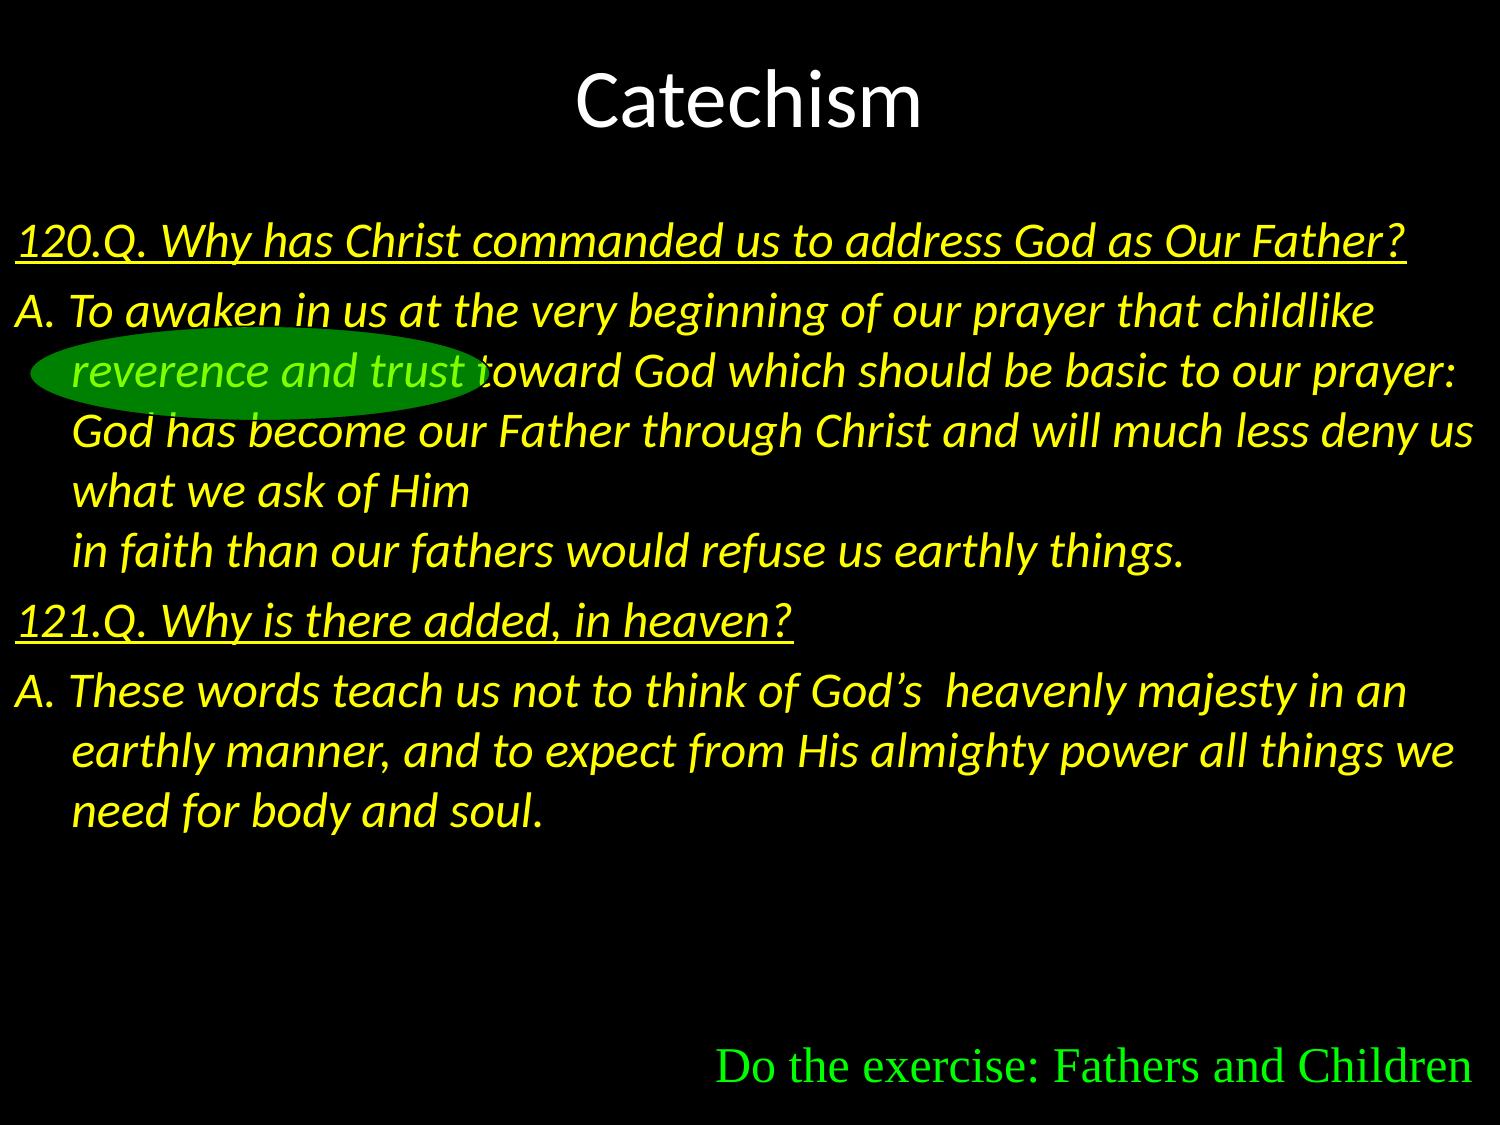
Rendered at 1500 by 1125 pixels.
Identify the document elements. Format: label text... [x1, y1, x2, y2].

text_box [29, 326, 491, 421]
text_box Do the exercise: Fathers and Children [700, 1025, 1489, 1100]
list 120.Q. Why has Christ commanded us to address God as Our Father? A. To awaken in us at the very beginning of our prayer that childlike reverence and trust toward God which should be basic to our prayer: God has become our Father through Christ and will much less deny us what we ask of Him in faith than our fathers would refuse us earthly things. 121.Q. Why is there added, in heaven? A. These words teach us not to think of God’s heavenly majesty in an earthly manner, and to expect from His almighty power all things we need for body and soul. [0, 200, 1500, 925]
title Catechism [0, 0, 1500, 188]
